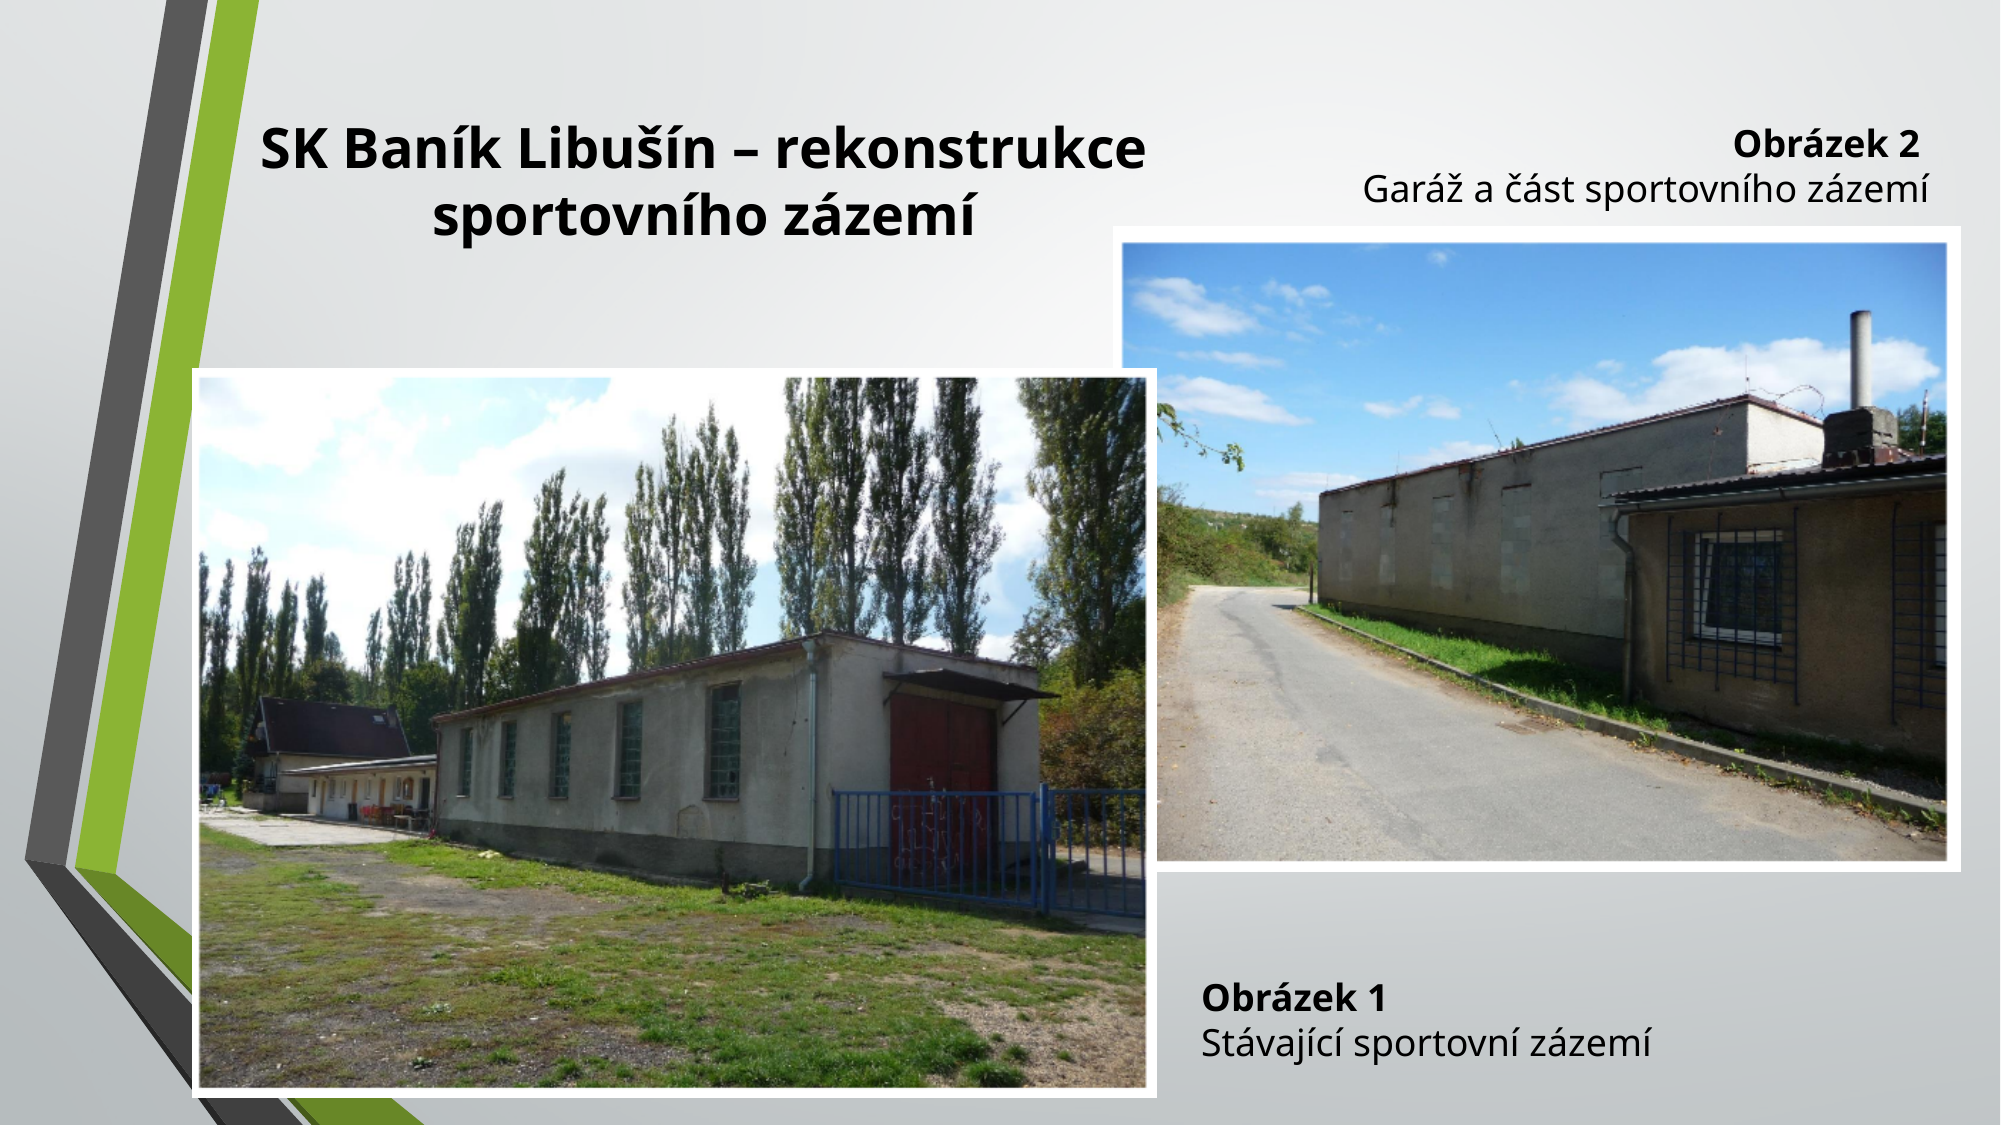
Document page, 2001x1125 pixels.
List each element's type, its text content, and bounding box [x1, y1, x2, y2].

title SK Baník Libušín – rekonstrukce sportovního zázemí [171, 104, 1238, 323]
text_box Obrázek 1 Stávající sportovní zázemí [1186, 966, 1753, 1072]
picture [192, 226, 1961, 1098]
text_box Obrázek 2 Garáž a část sportovního zázemí [1306, 112, 1945, 218]
